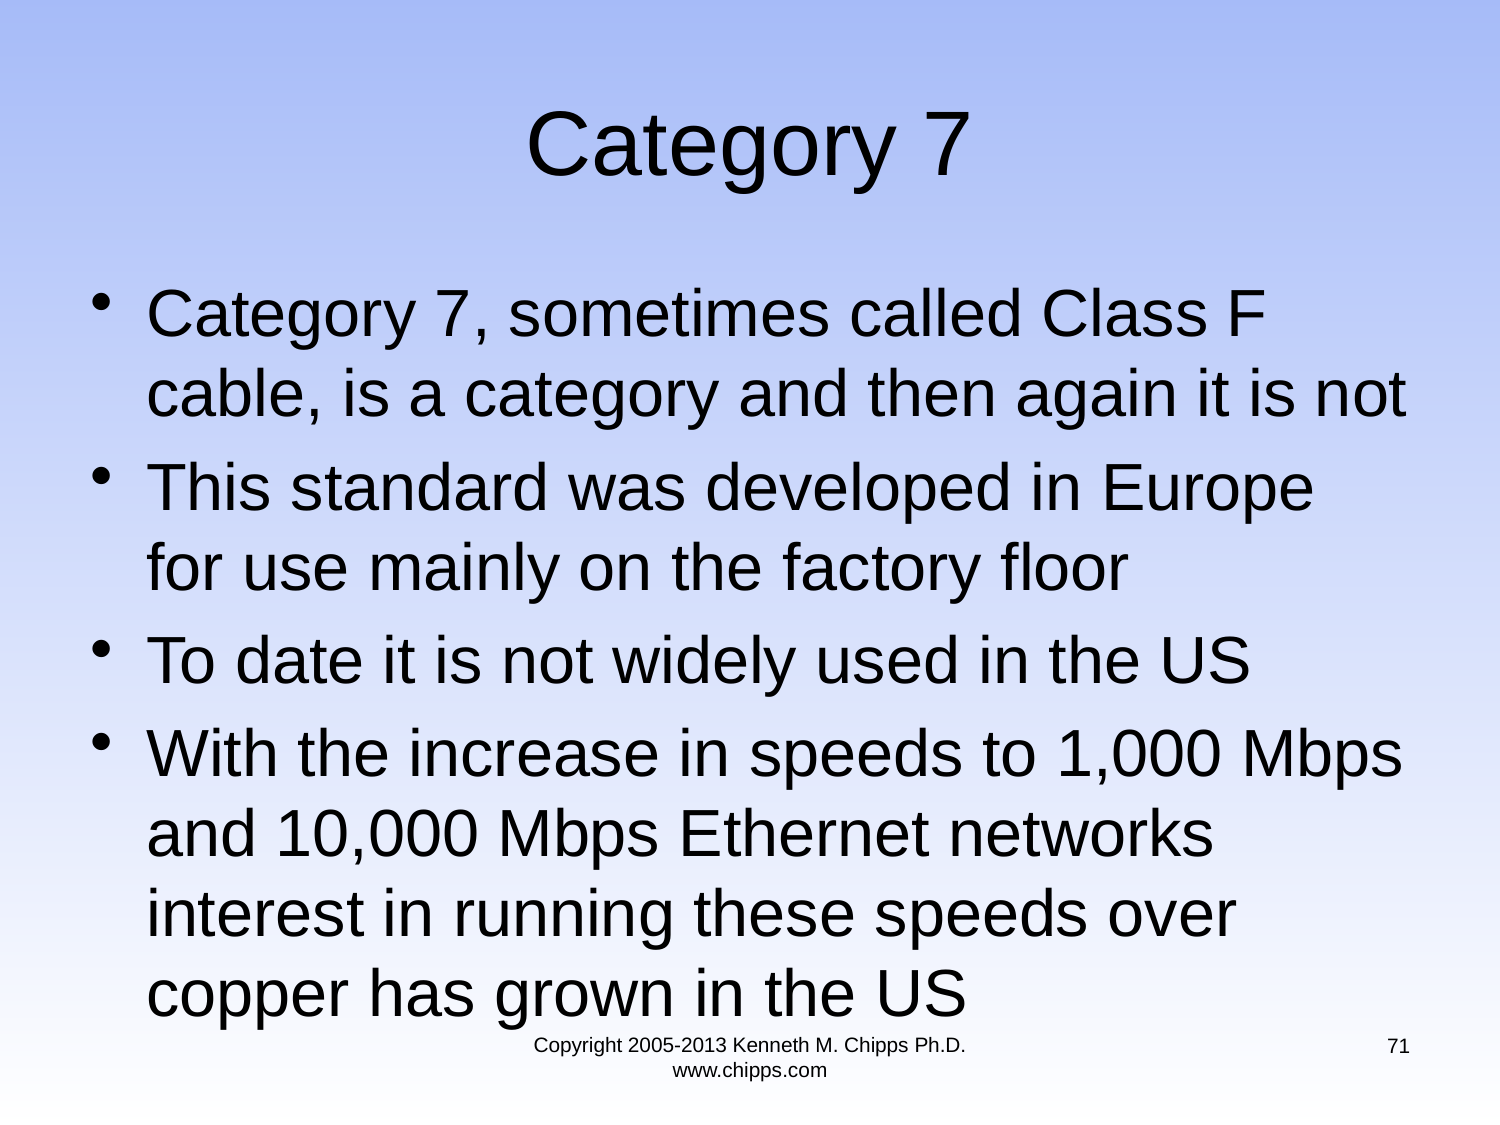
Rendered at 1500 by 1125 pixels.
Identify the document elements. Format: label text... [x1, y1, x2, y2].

title Category 7 [75, 45, 1425, 233]
list Category 7, sometimes called Class F cable, is a category and then again it is not This standard was developed in Europe for use mainly on the factory floor To date it is not widely used in the US With the increase in speeds to 1,000 Mbps and 10,000 Mbps Ethernet networks interest in running these speeds over copper has grown in the US [75, 262, 1425, 1005]
footer Copyright 2005-2013 Kenneth M. Chipps Ph.D. www.chipps.com [449, 1024, 1051, 1103]
slide_number 71 [1074, 1024, 1426, 1104]
